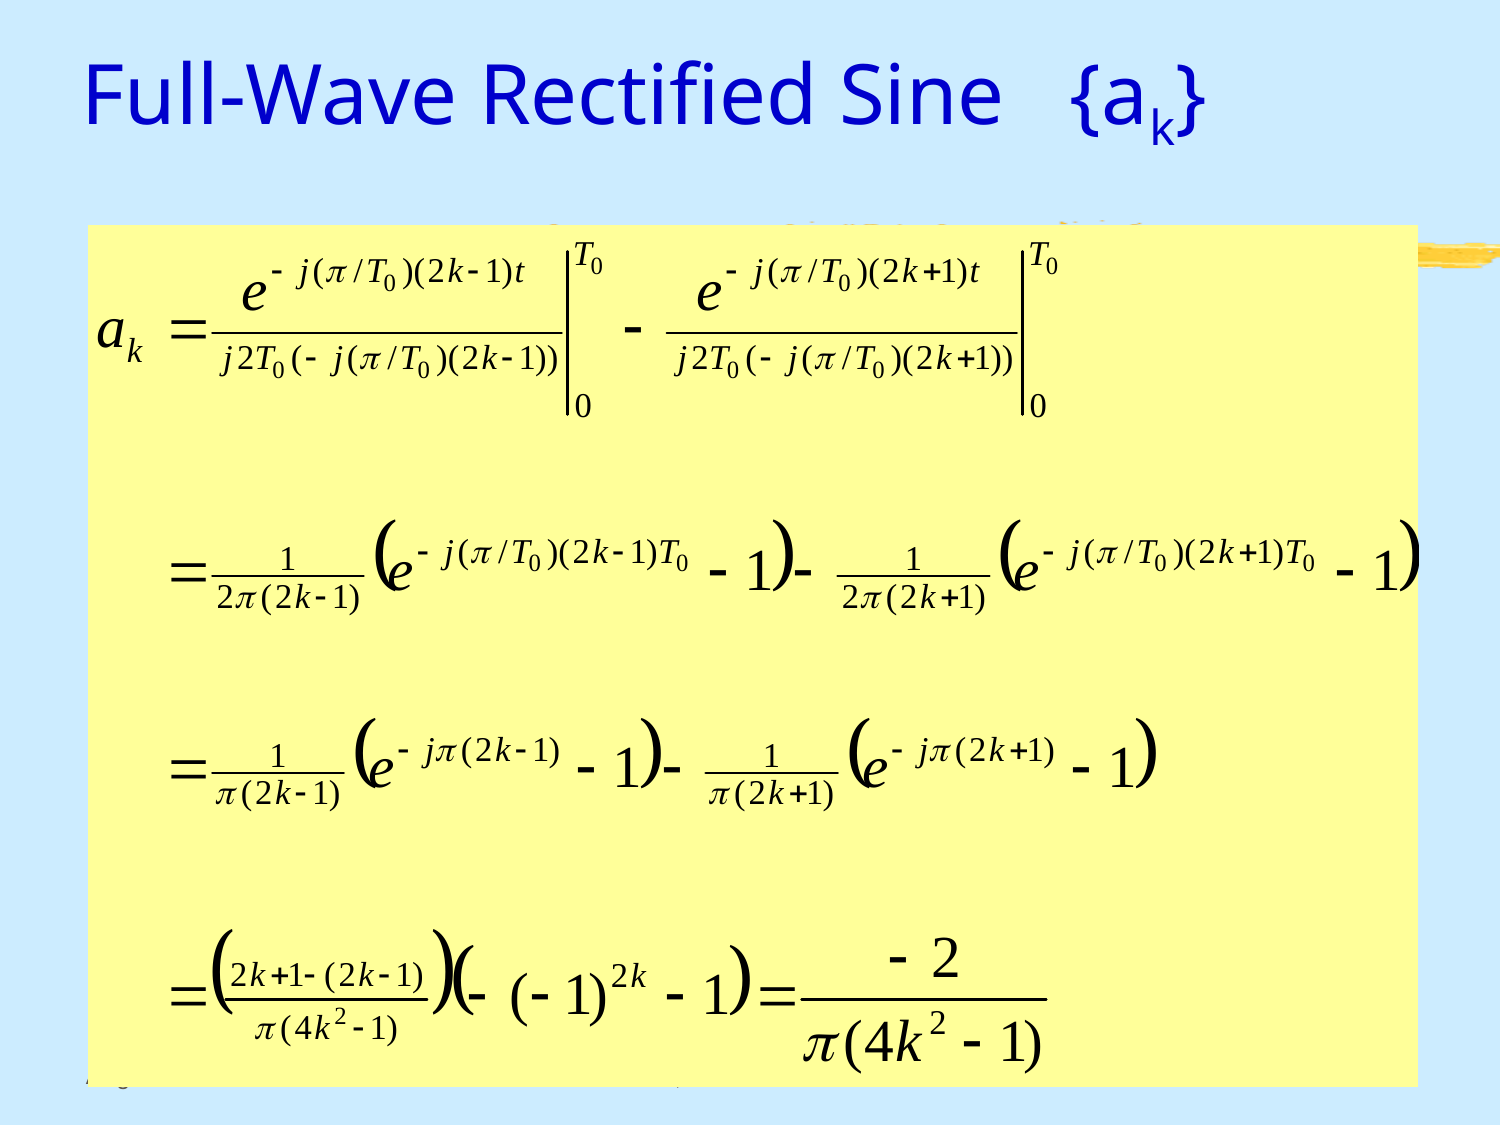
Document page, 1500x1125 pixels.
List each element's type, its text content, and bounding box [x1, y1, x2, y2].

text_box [87, 224, 1419, 1088]
picture [150, 215, 1500, 279]
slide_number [70, 1021, 384, 1098]
title Full-Wave Rectified Sine {ak} [66, 37, 1451, 163]
